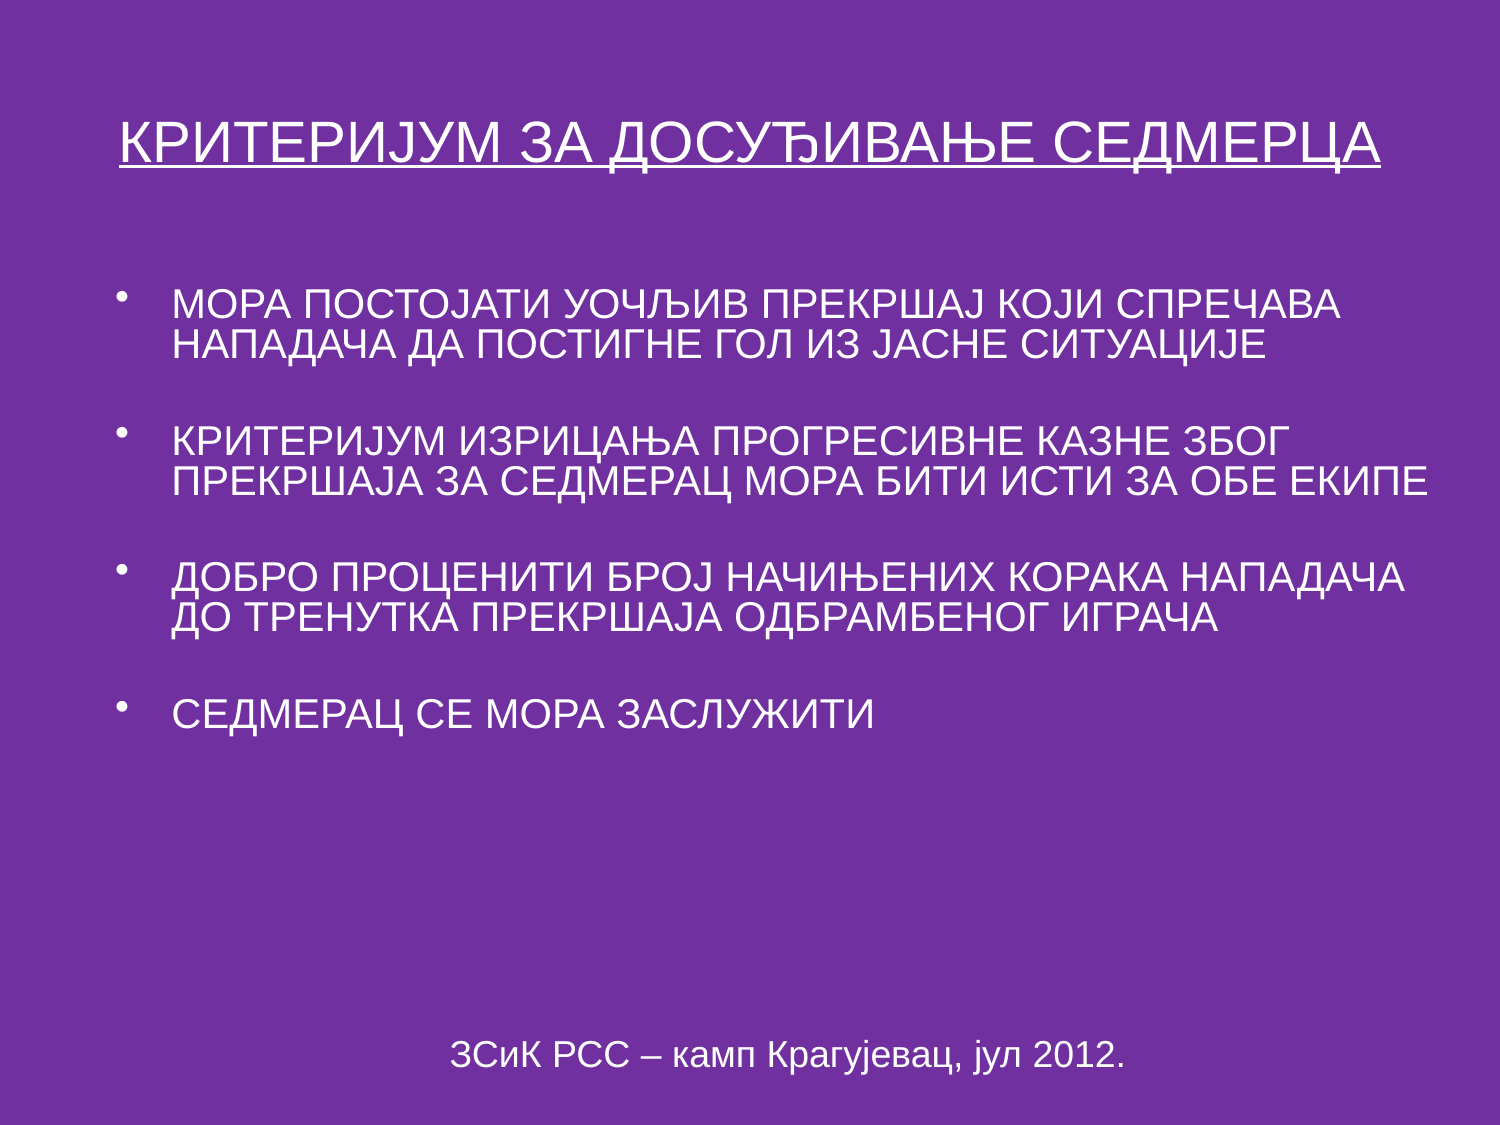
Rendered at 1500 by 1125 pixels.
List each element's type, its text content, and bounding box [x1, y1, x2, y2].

title КРИТЕРИЈУМ ЗА ДОСУЂИВАЊЕ СЕДМЕРЦА [74, 44, 1426, 233]
list МОРА ПОСТОЈАТИ УОЧЉИВ ПРЕКРШАЈ КОЈИ СПРЕЧАВА НАПАДАЧА ДА ПОСТИГНЕ ГОЛ ИЗ ЈАСНЕ СИТУАЦИЈЕ КРИТЕРИЈУМ ИЗРИЦАЊА ПРОГРЕСИВНЕ КАЗНЕ ЗБОГ ПРЕКРШАЈА ЗА СЕДМЕРАЦ МОРА БИТИ ИСТИ ЗА ОБЕ ЕКИПЕ ДОБРО ПРОЦЕНИТИ БРОЈ НАЧИЊЕНИХ КОРАКА НАПАДАЧА ДО ТРЕНУТКА ПРЕКРШАЈА ОДБРАМБЕНОГ ИГРАЧА СЕДМЕРАЦ СЕ МОРА ЗАСЛУЖИТИ [100, 278, 1451, 840]
text_box ЗСиК РСС – камп Крагујевац, јул 2012. [434, 1023, 1142, 1083]
